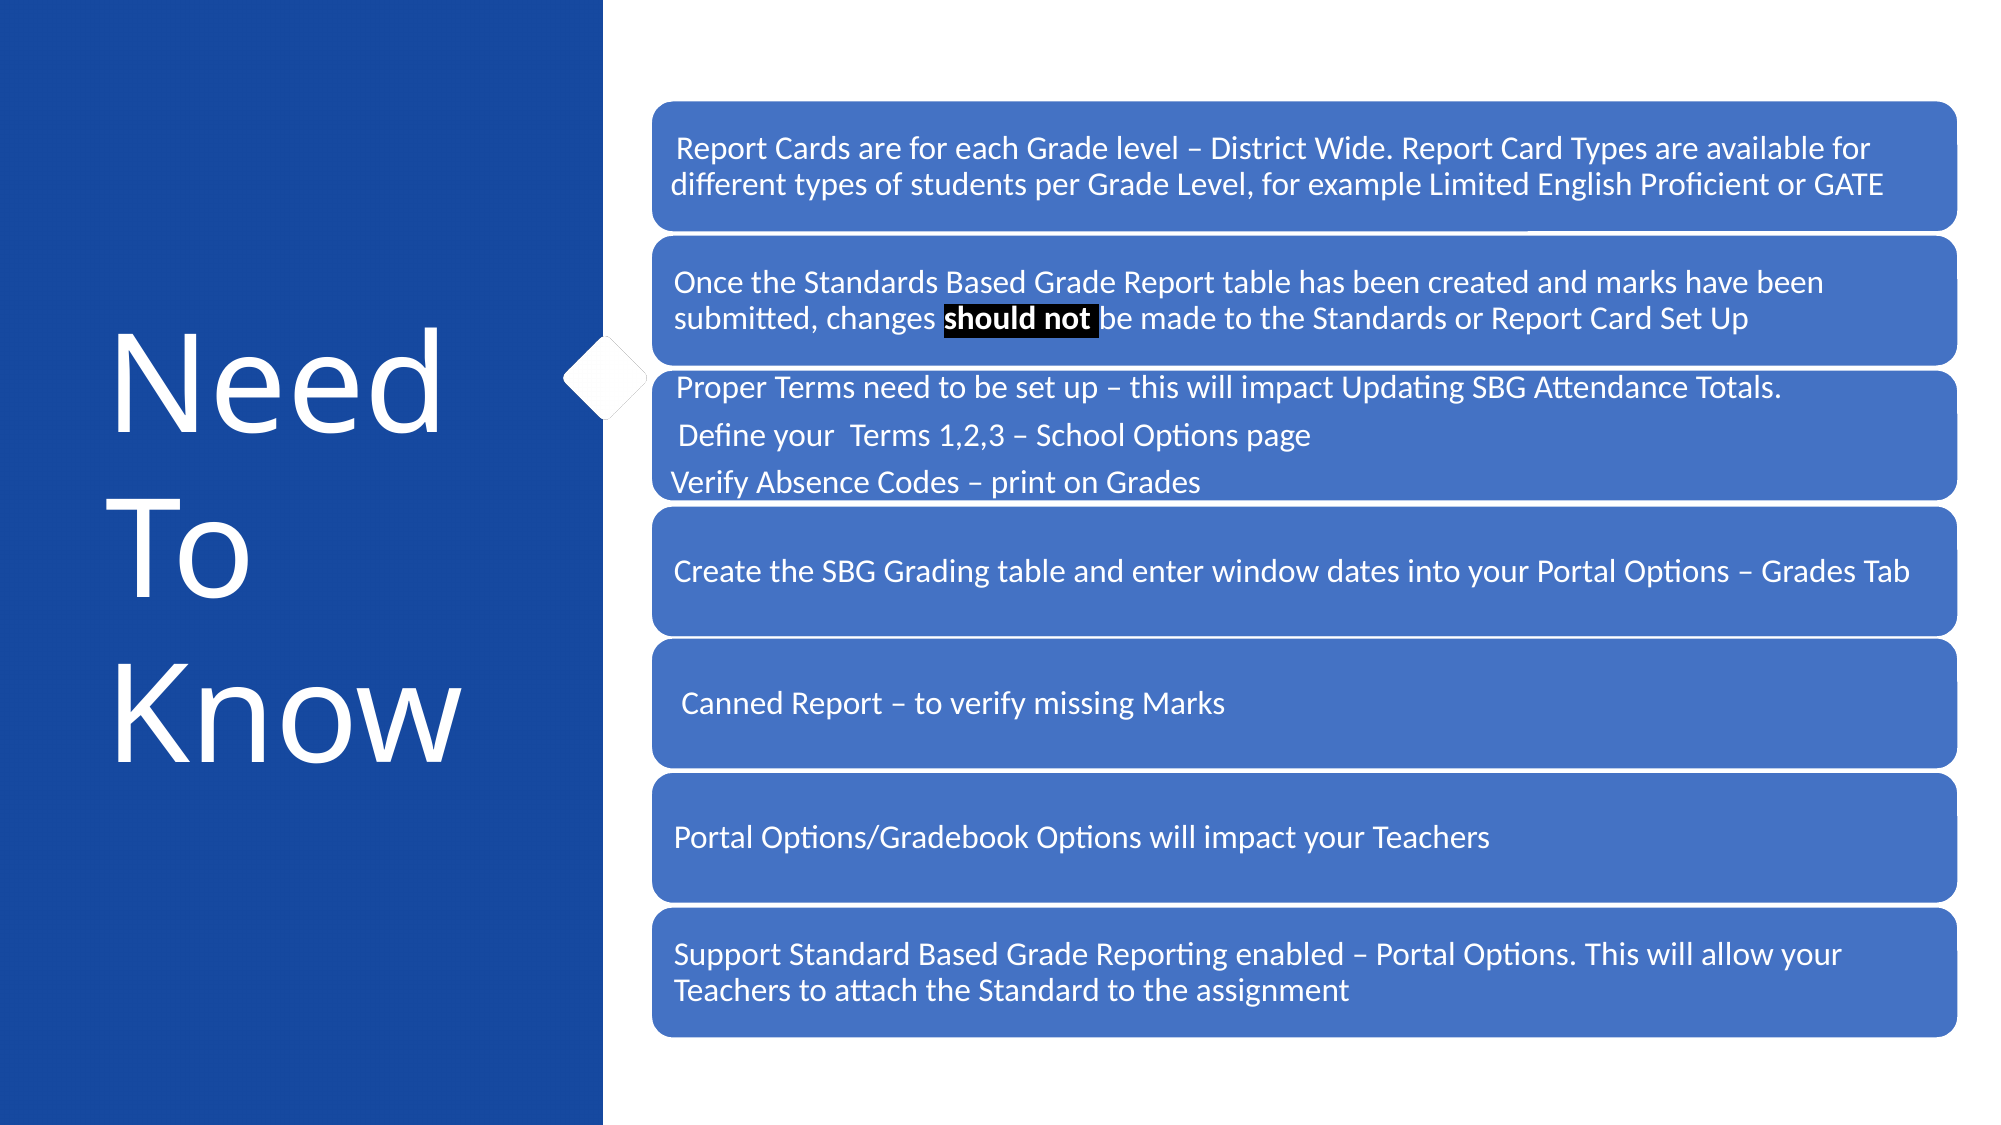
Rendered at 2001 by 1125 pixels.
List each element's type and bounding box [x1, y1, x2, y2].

picture [0, 0, 650, 1125]
text_box [650, 99, 1959, 1039]
